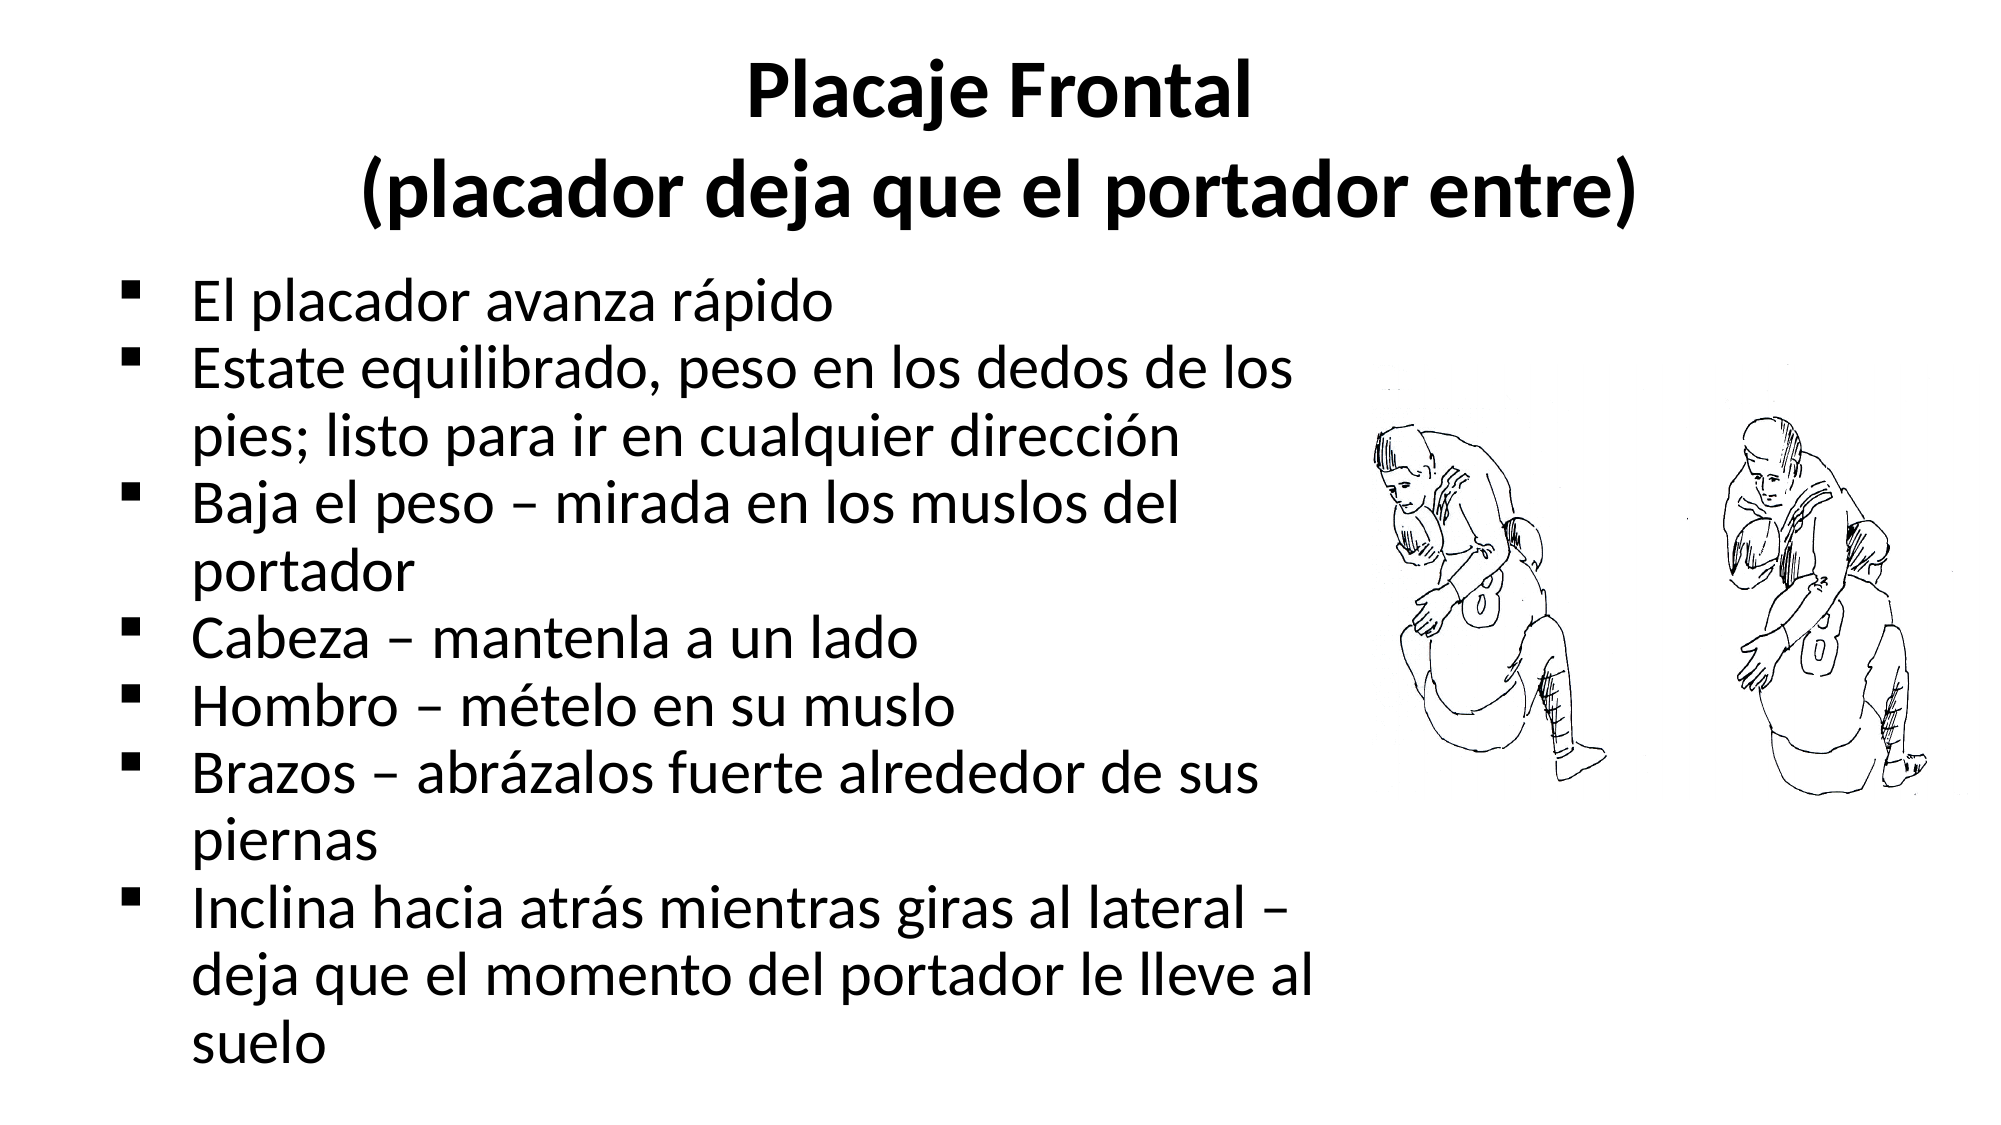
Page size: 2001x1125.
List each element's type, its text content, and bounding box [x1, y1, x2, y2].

picture [1372, 364, 1980, 800]
text_box Placaje Frontal (placador deja que el portador entre) [0, 26, 2000, 242]
text_box El placador avanza rápido Estate equilibrado, peso en los dedos de los pies; listo para ir en cualquier dirección Baja el peso – mirada en los muslos del portador Cabeza – mantenla a un lado Hombro – mételo en su muslo Brazos – abrázalos fuerte alrededor de sus piernas Inclina hacia atrás mientras giras al lateral – deja que el momento del portador le lleve al suelo [78, 260, 1355, 1084]
